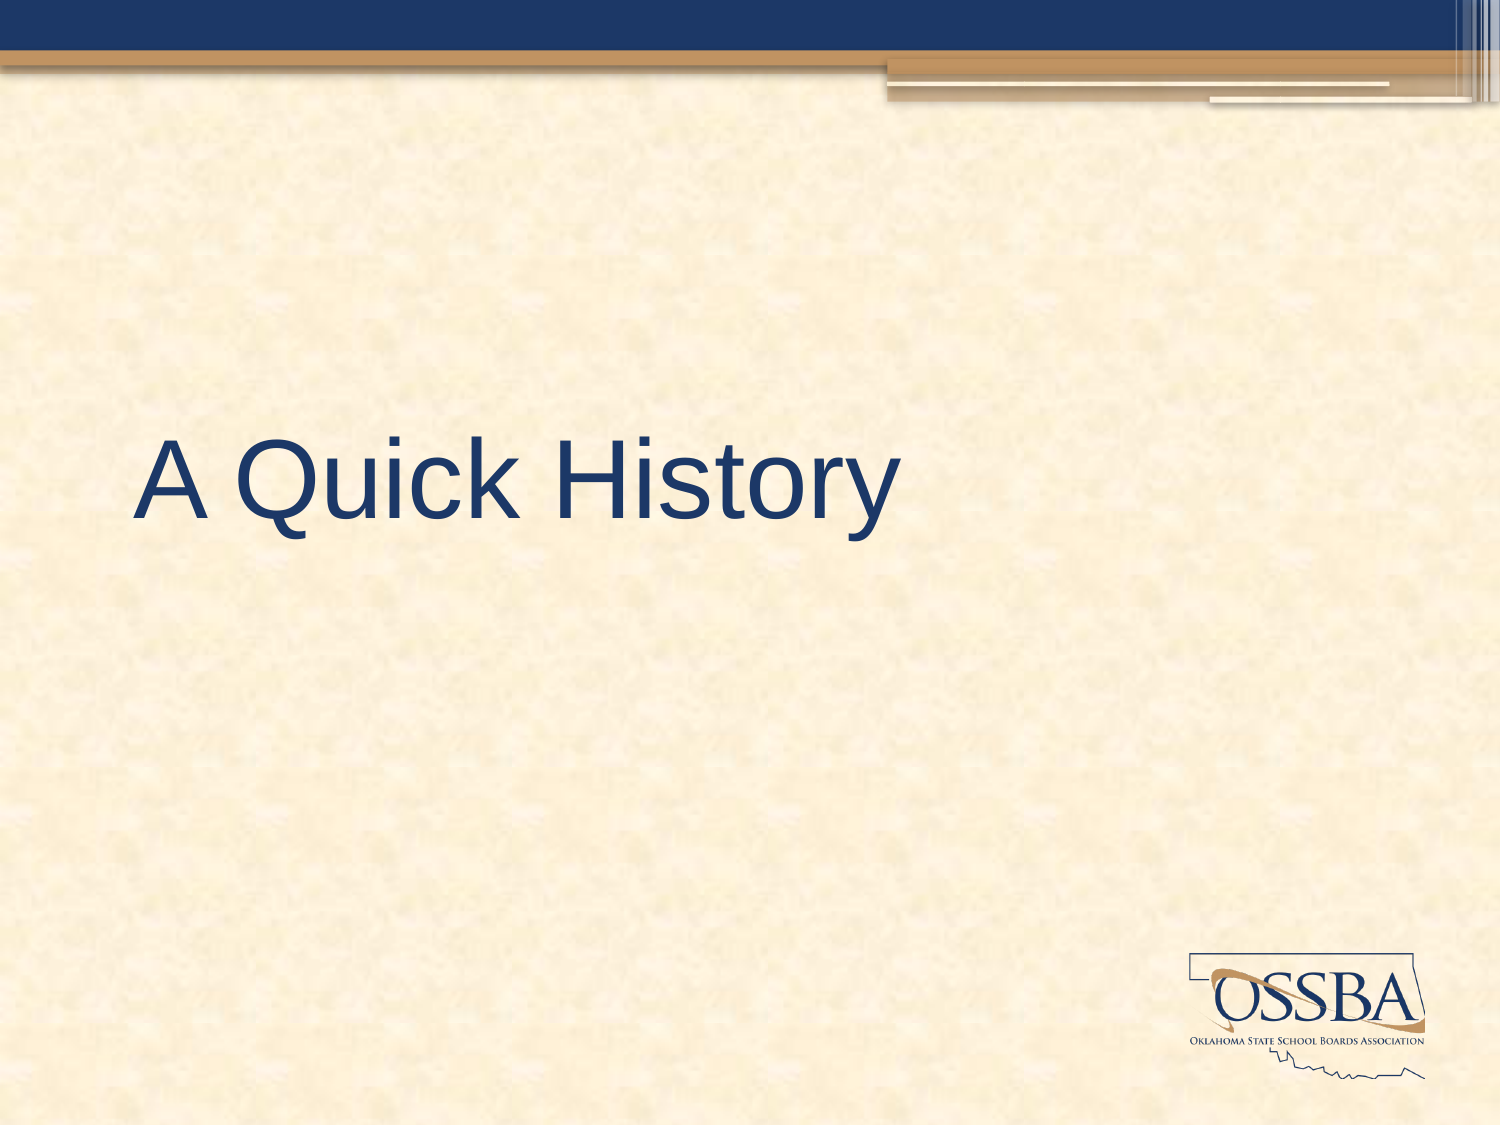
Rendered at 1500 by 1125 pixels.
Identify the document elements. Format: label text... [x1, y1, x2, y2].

title A Quick History [118, 324, 1394, 549]
picture [0, 74, 1500, 1125]
